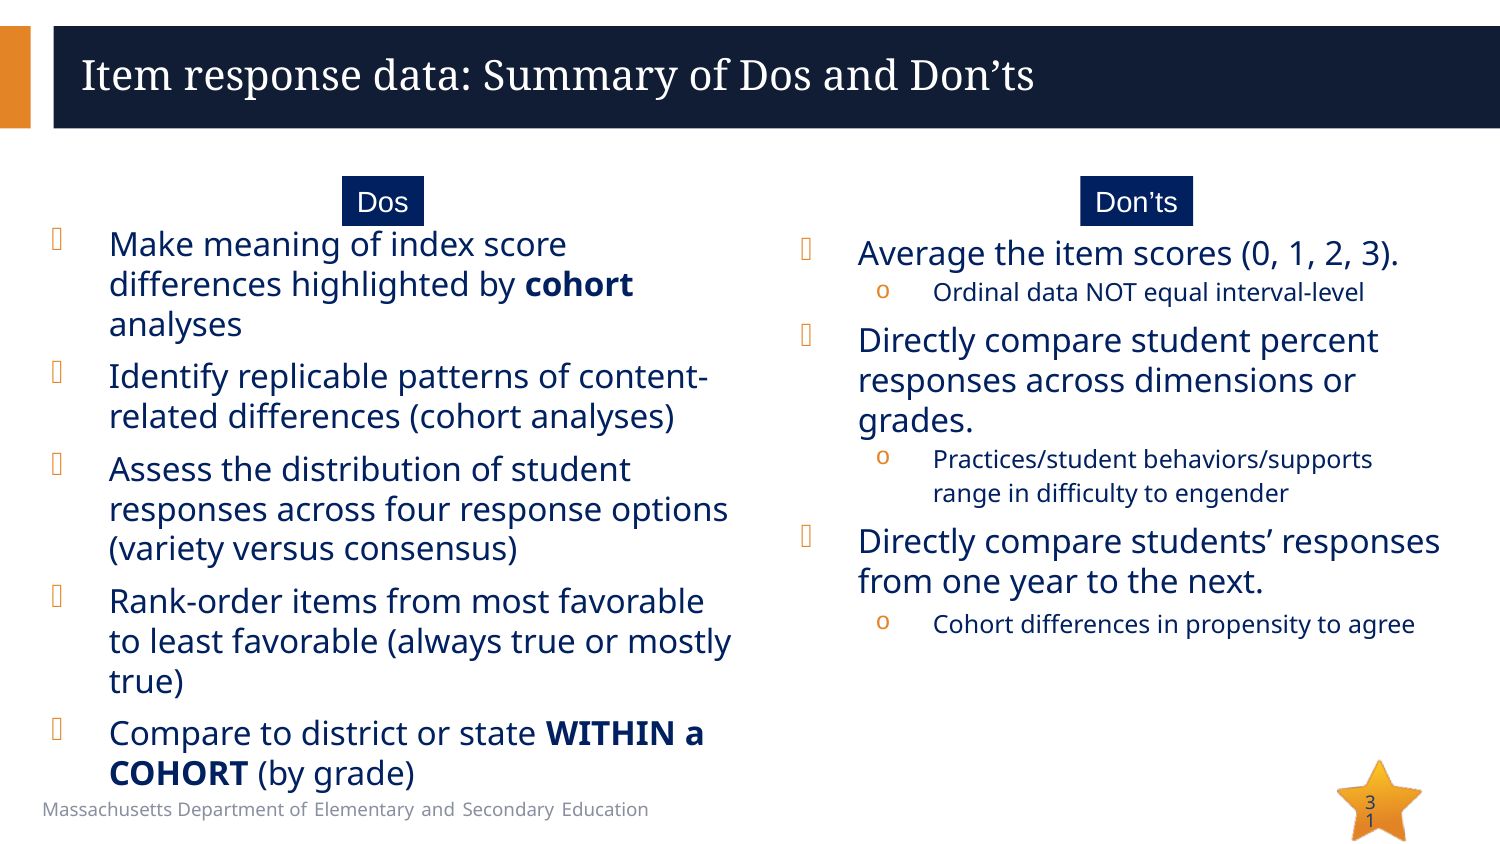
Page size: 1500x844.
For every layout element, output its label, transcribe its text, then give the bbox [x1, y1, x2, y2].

text_box Dos [342, 176, 424, 226]
list Average the item scores (0, 1, 2, 3). Ordinal data NOT equal interval-level Directly compare student percent responses across dimensions or grades. Practices/student behaviors/supports range in difficulty to engender Directly compare students’ responses from one year to the next. Cohort differences in propensity to agree [789, 220, 1460, 618]
slide_number 31 [1353, 782, 1397, 825]
text_box Don’ts [1080, 176, 1194, 226]
picture [1330, 750, 1431, 844]
title Item response data: Summary of Dos and Don’ts [69, 35, 1469, 120]
text_box Make meaning of index score differences highlighted by cohort analyses Identify replicable patterns of content-related differences (cohort analyses) Assess the distribution of student responses across four response options (variety versus consensus) Rank-order items from most favorable to least favorable (always true or mostly true) Compare to district or state WITHIN a COHORT (by grade) [40, 217, 750, 748]
